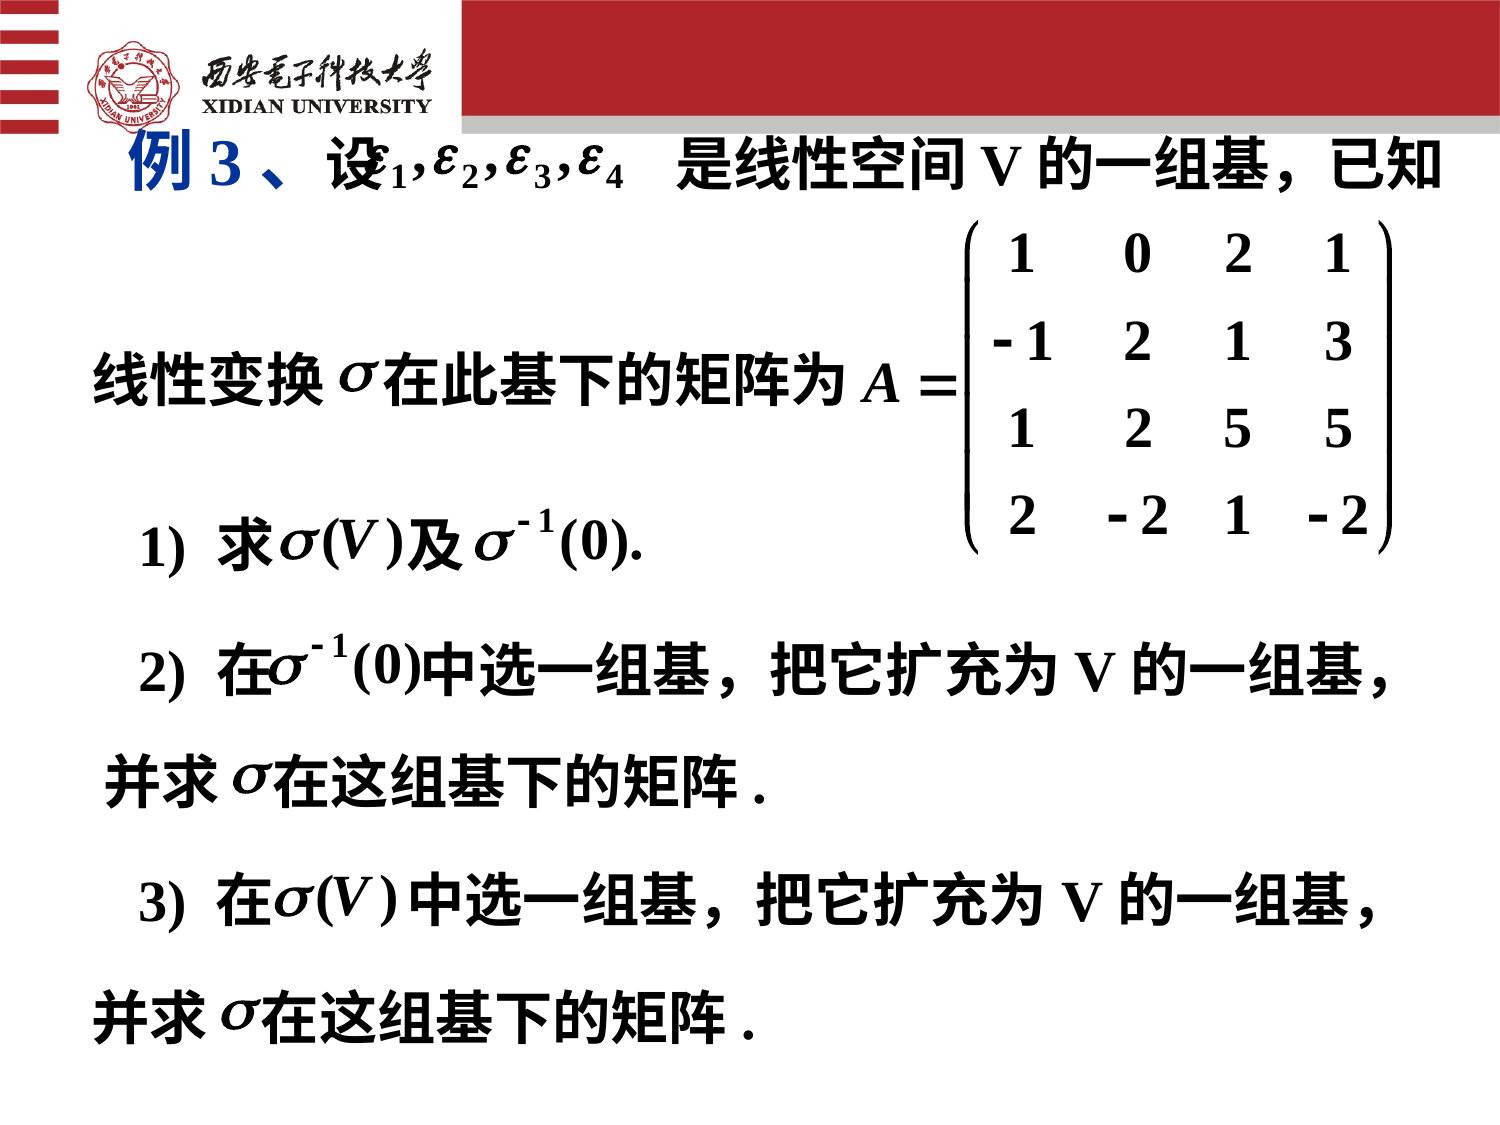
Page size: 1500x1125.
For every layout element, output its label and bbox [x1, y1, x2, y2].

text_box [112, 111, 1500, 207]
picture [0, 0, 1500, 1125]
text_box [76, 217, 1403, 557]
text_box [123, 500, 762, 586]
text_box [88, 737, 1057, 823]
text_box [76, 973, 1058, 1059]
text_box [123, 624, 1500, 711]
text_box [123, 855, 1500, 941]
